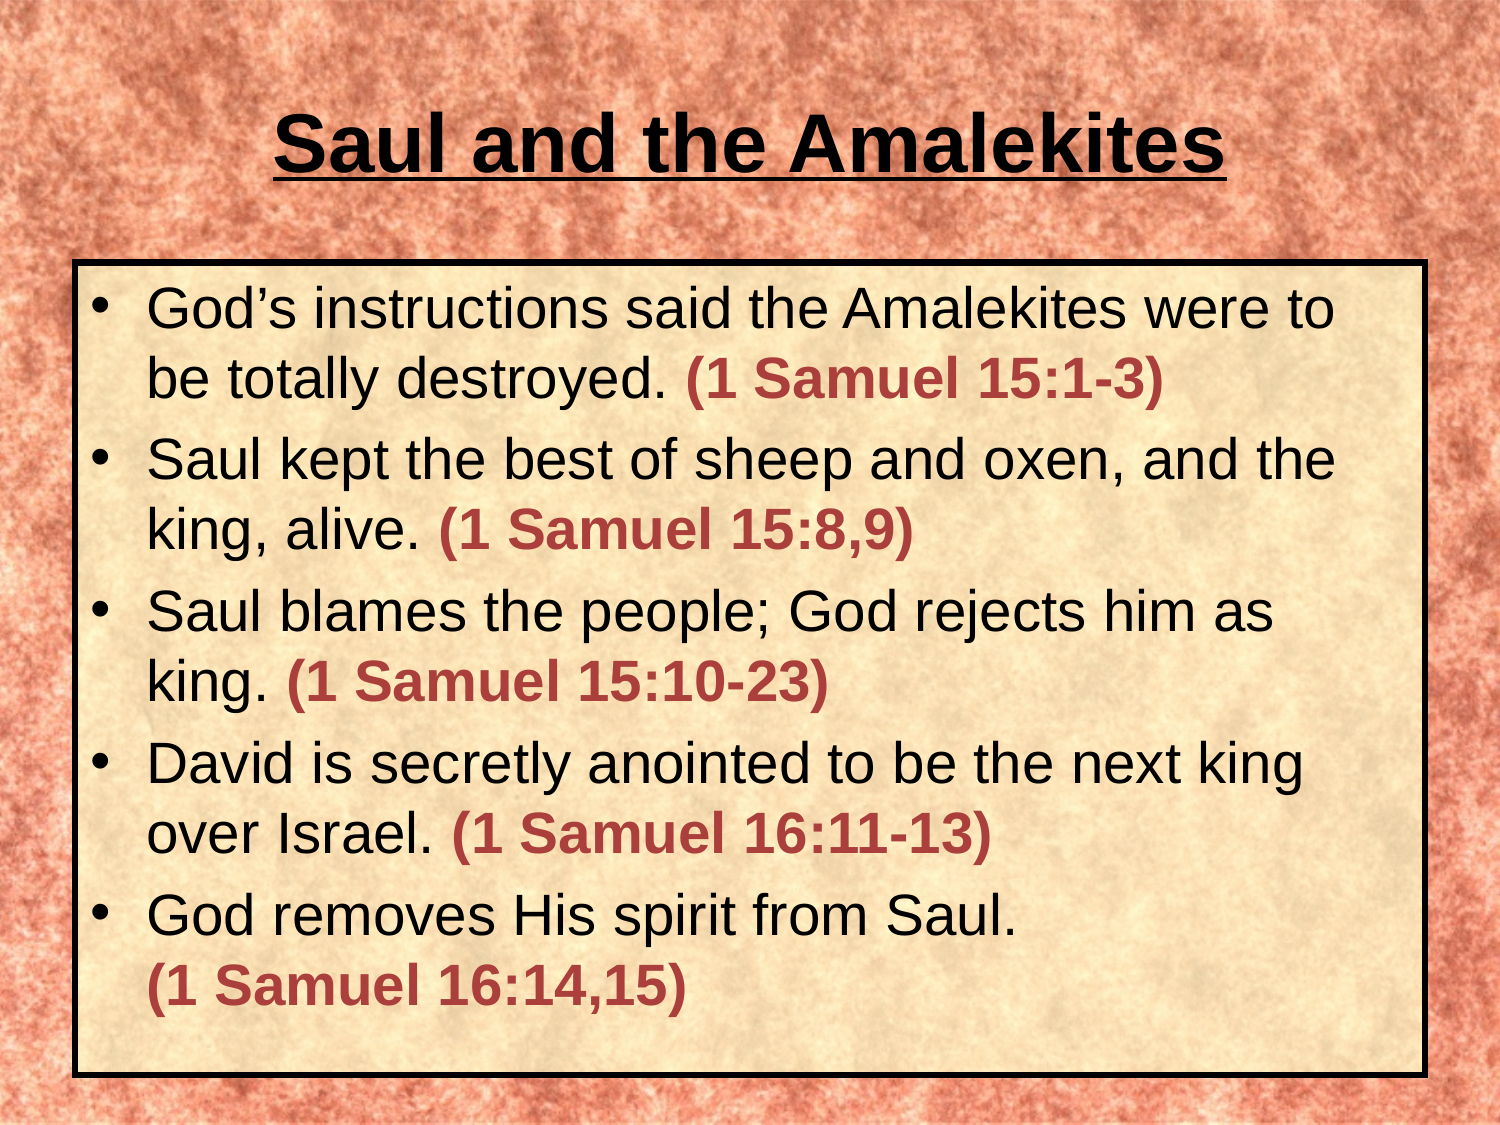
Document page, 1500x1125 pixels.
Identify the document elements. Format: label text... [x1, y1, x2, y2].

list God’s instructions said the Amalekites were to be totally destroyed. (1 Samuel 15:1-3) Saul kept the best of sheep and oxen, and the king, alive. (1 Samuel 15:8,9) Saul blames the people; God rejects him as king. (1 Samuel 15:10-23) David is secretly anointed to be the next king over Israel. (1 Samuel 16:11-13) God removes His spirit from Saul. (1 Samuel 16:14,15) [75, 262, 1425, 1075]
title Saul and the Amalekites [75, 45, 1425, 233]
picture [0, 0, 1500, 1125]
